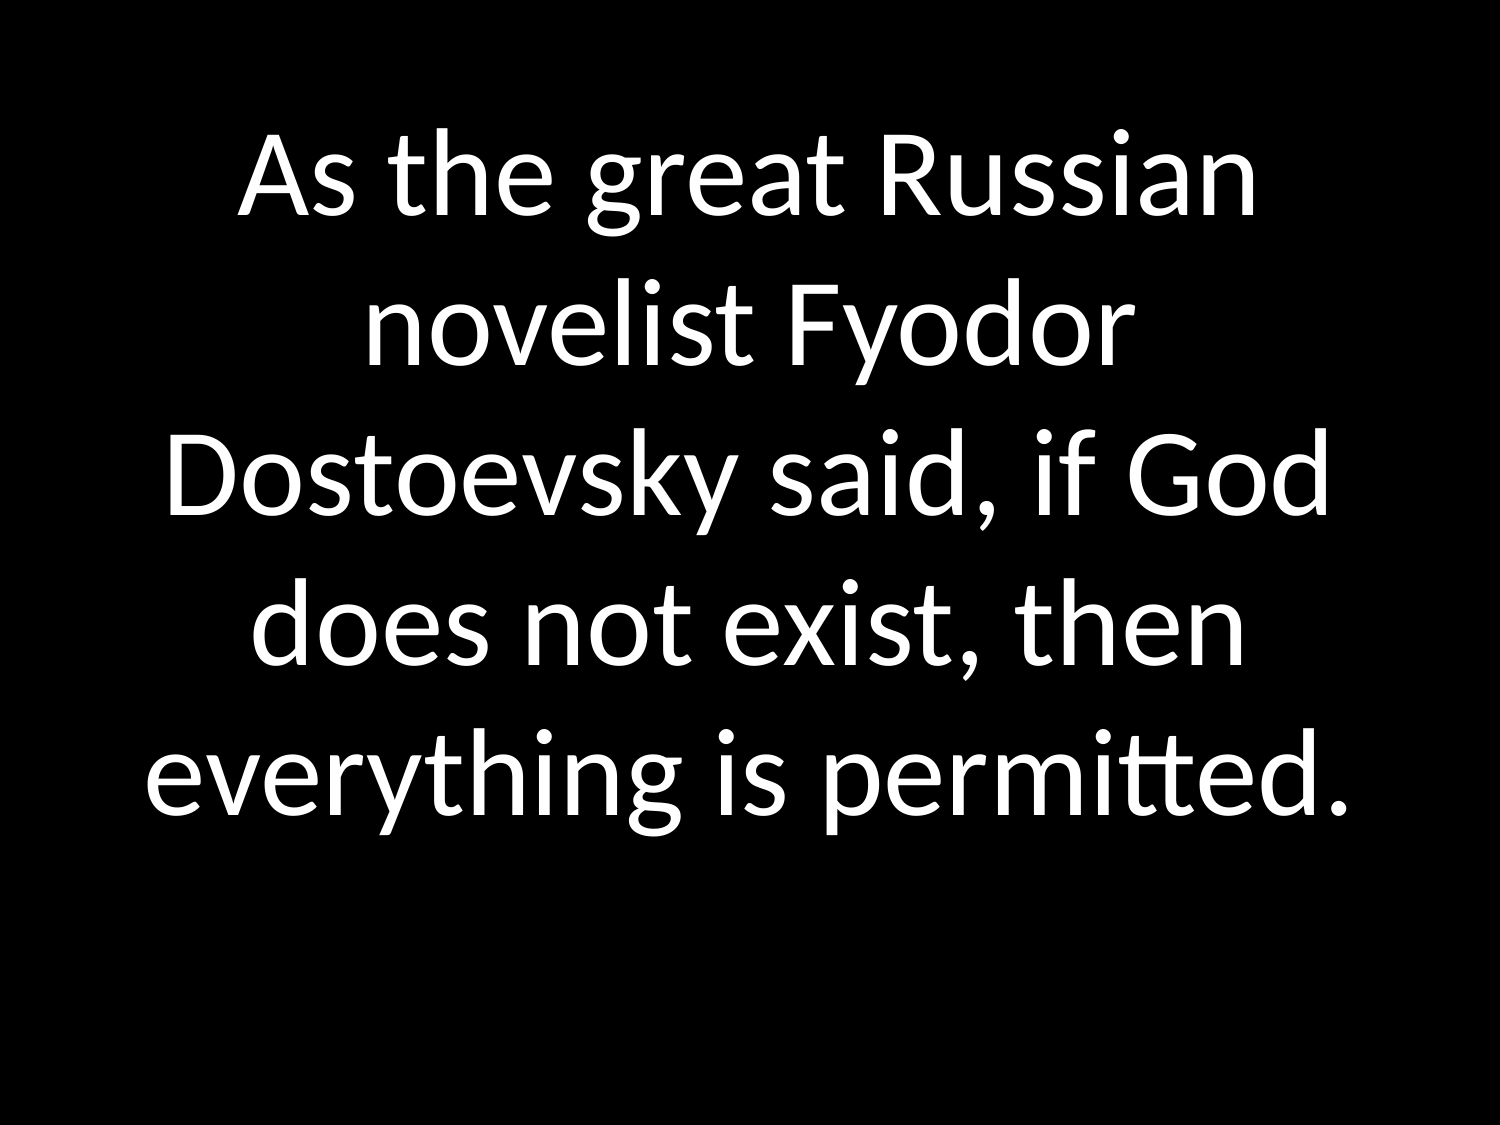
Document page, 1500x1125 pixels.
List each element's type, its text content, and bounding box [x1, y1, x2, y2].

title As the great Russian novelist Fyodor Dostoevsky said, if God does not exist, then everything is permitted. [112, 0, 1388, 932]
